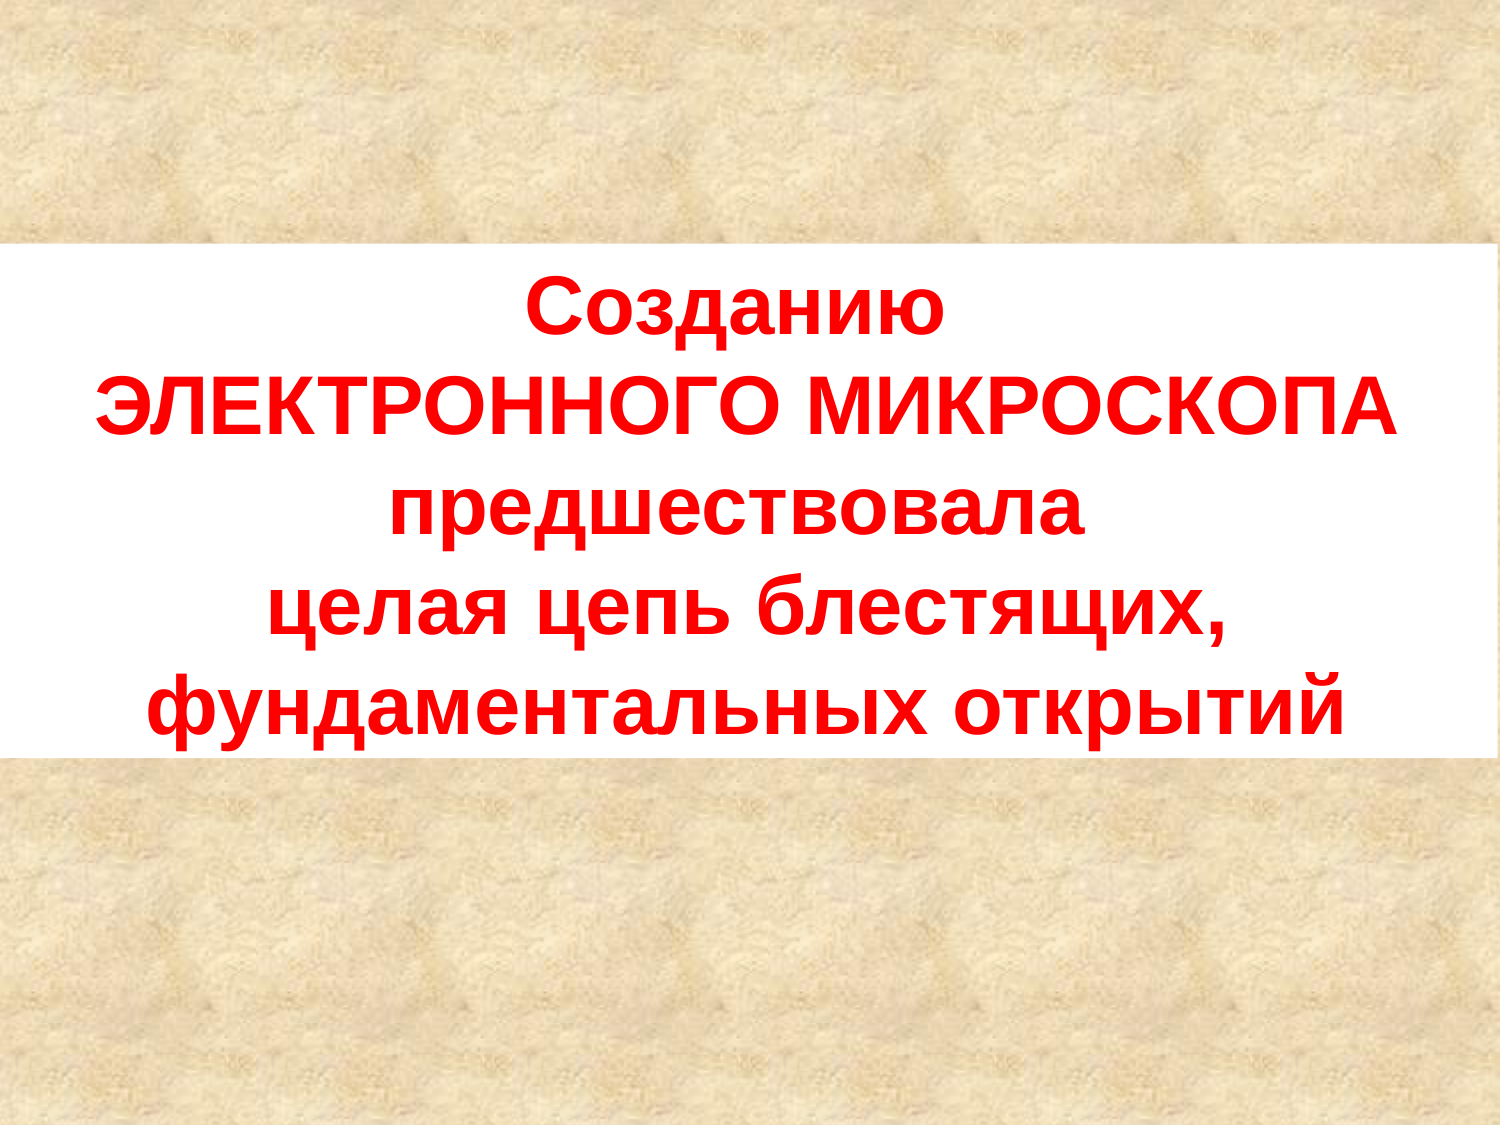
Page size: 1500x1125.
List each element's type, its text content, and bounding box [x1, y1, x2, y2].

picture [0, 0, 1500, 1125]
text_box Созданию ЭЛЕКТРОННОГО МИКРОСКОПА предшествовала целая цепь блестящих, фундаментальных открытий [0, 243, 1498, 759]
